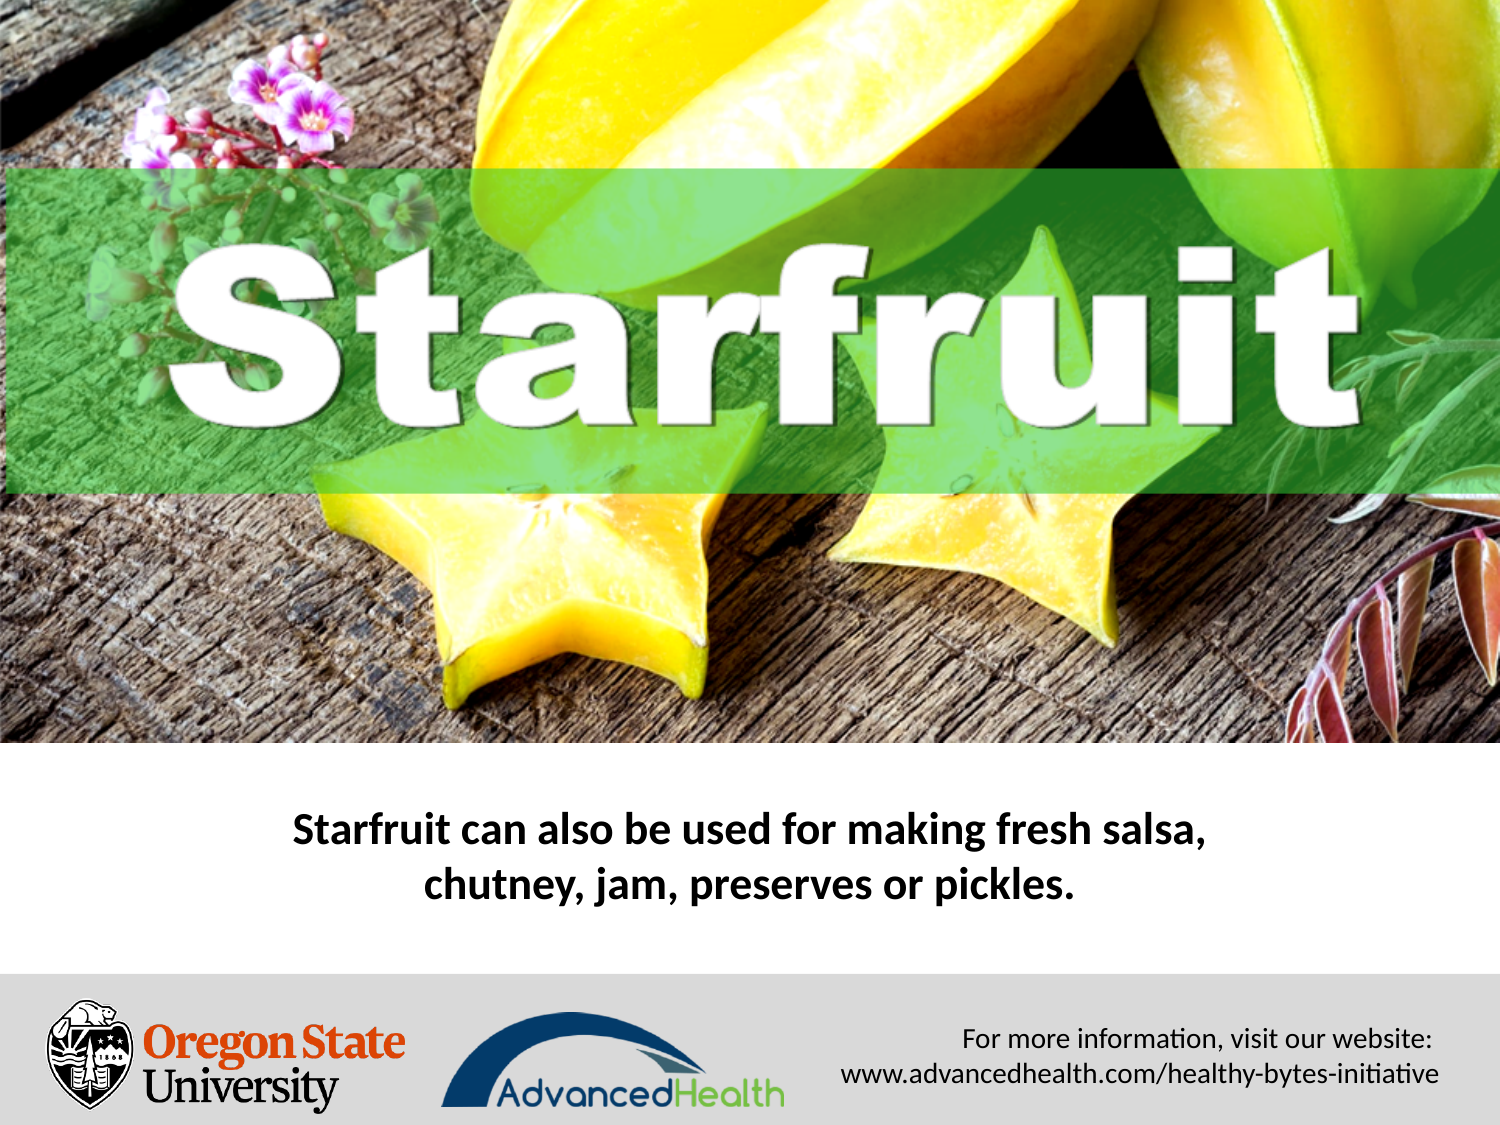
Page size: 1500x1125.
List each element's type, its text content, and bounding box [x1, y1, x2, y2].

text_box Starfruit can also be used for making fresh salsa, chutney, jam, preserves or pickles. [0, 791, 1500, 917]
picture [441, 1012, 784, 1107]
picture [44, 998, 405, 1114]
text_box [0, 973, 1500, 1125]
text_box For more information, visit our website: www.advancedhealth.com/healthy-bytes-initiative [808, 1013, 1446, 1112]
picture [0, 0, 1500, 744]
